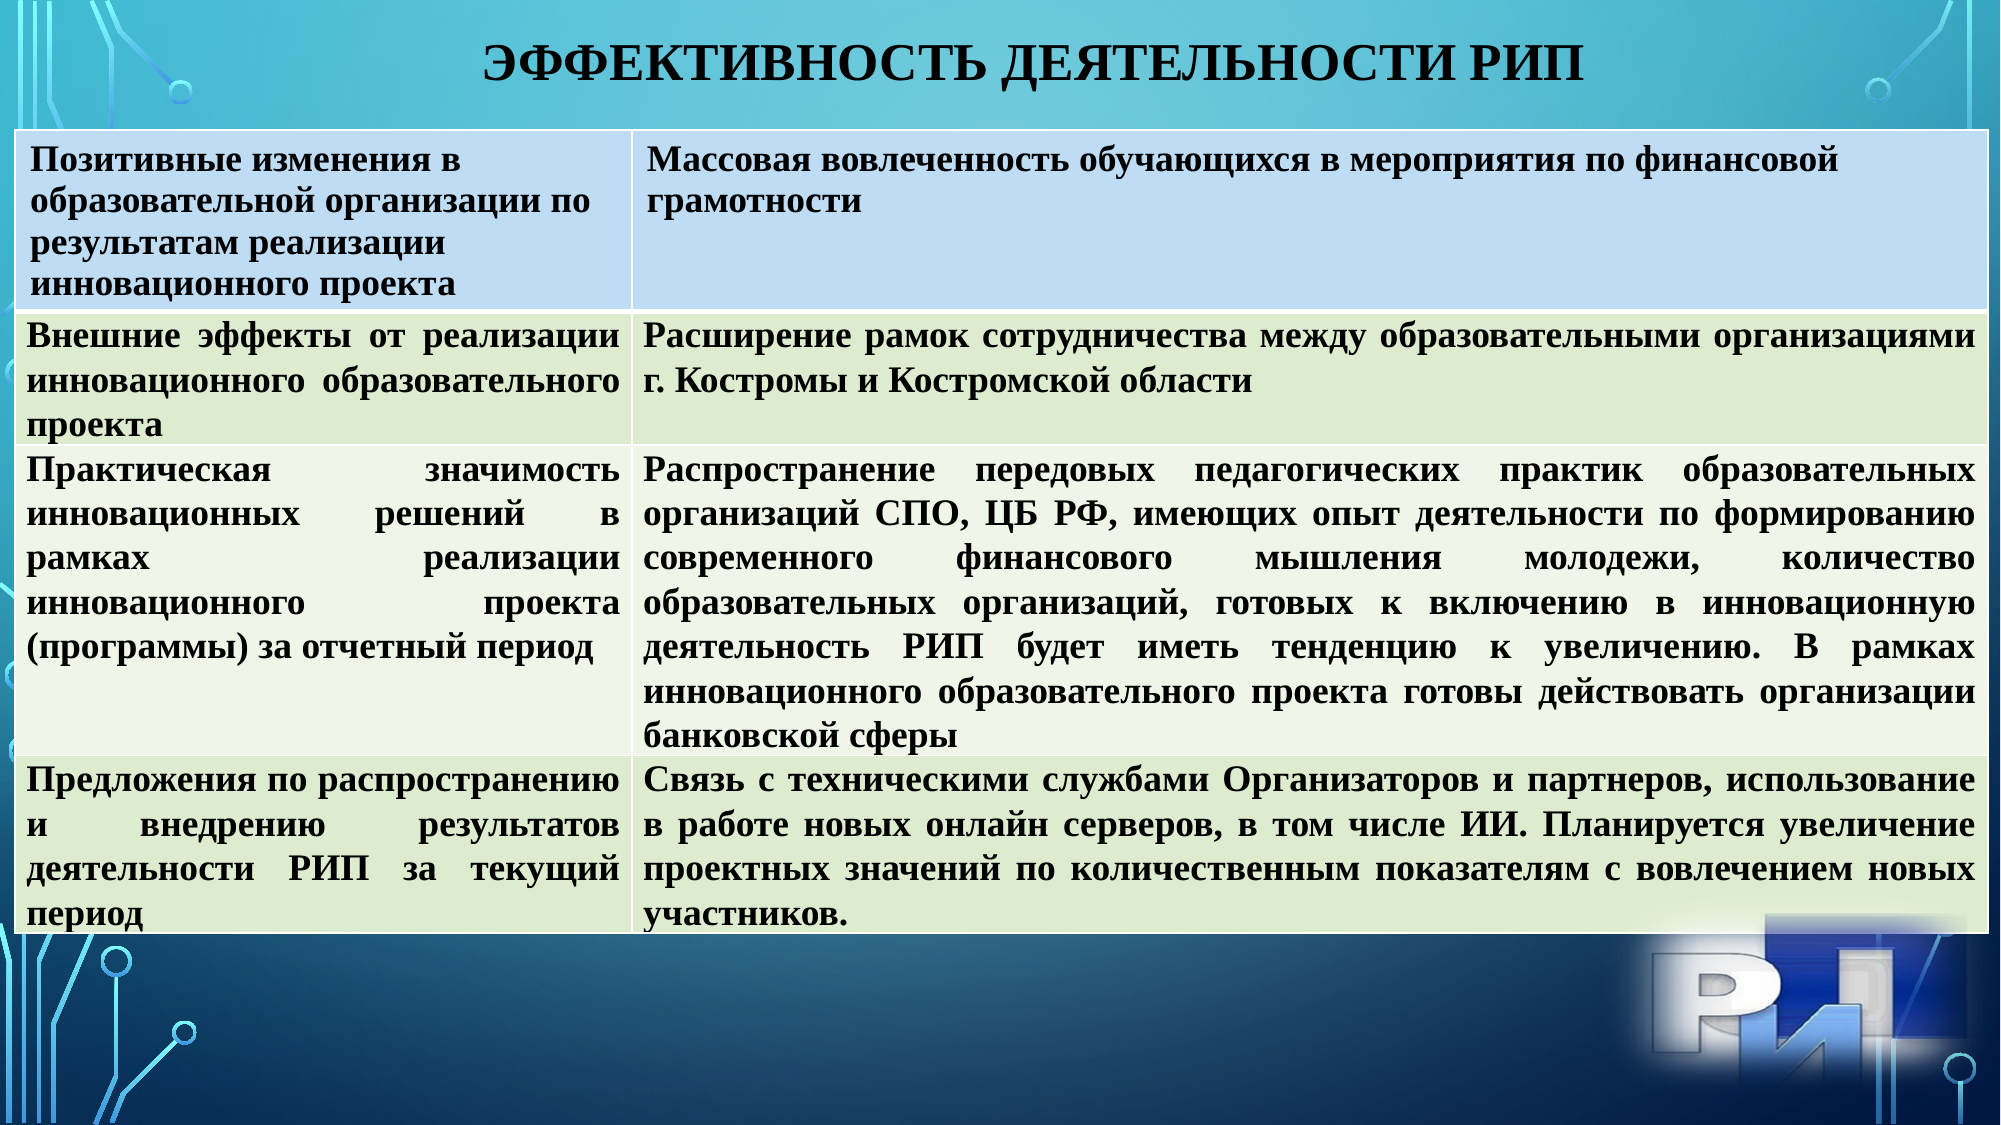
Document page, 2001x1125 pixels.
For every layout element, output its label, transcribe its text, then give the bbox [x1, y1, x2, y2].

title Эффективность деятельности РИП [98, 15, 1970, 129]
table_cell Расширение рамок сотрудничества между образовательными организациями г. Костромы и Костромской области [633, 314, 1987, 444]
table_header Позитивные изменения в образовательной организации по результатам реализации инновационного проекта [16, 131, 631, 309]
picture [1599, 884, 2000, 1096]
table_cell Связь с техническими службами Организаторов и партнеров, использование в работе новых онлайн серверов, в том числе ИИ. Планируется увеличение проектных значений по количественным показателям с вовлечением новых участников. [633, 756, 1987, 932]
table_cell Практическая значимость инновационных решений в рамках реализации инновационного проекта (программы) за отчетный период [16, 446, 631, 755]
table_header Массовая вовлеченность обучающихся в мероприятия по финансовой грамотности [633, 131, 1987, 309]
table_cell Внешние эффекты от реализации инновационного образовательного проекта [16, 314, 631, 444]
table_cell Предложения по распространению и внедрению результатов деятельности РИП за текущий период [16, 756, 631, 932]
table_cell Распространение передовых педагогических практик образовательных организаций СПО, ЦБ РФ, имеющих опыт деятельности по формированию современного финансового мышления молодежи, количество образовательных организаций, готовых к включению в инновационную деятельность РИП будет иметь тенденцию к увеличению. В рамках инновационного образовательного проекта готовы действовать организации банковской сферы [633, 446, 1987, 755]
